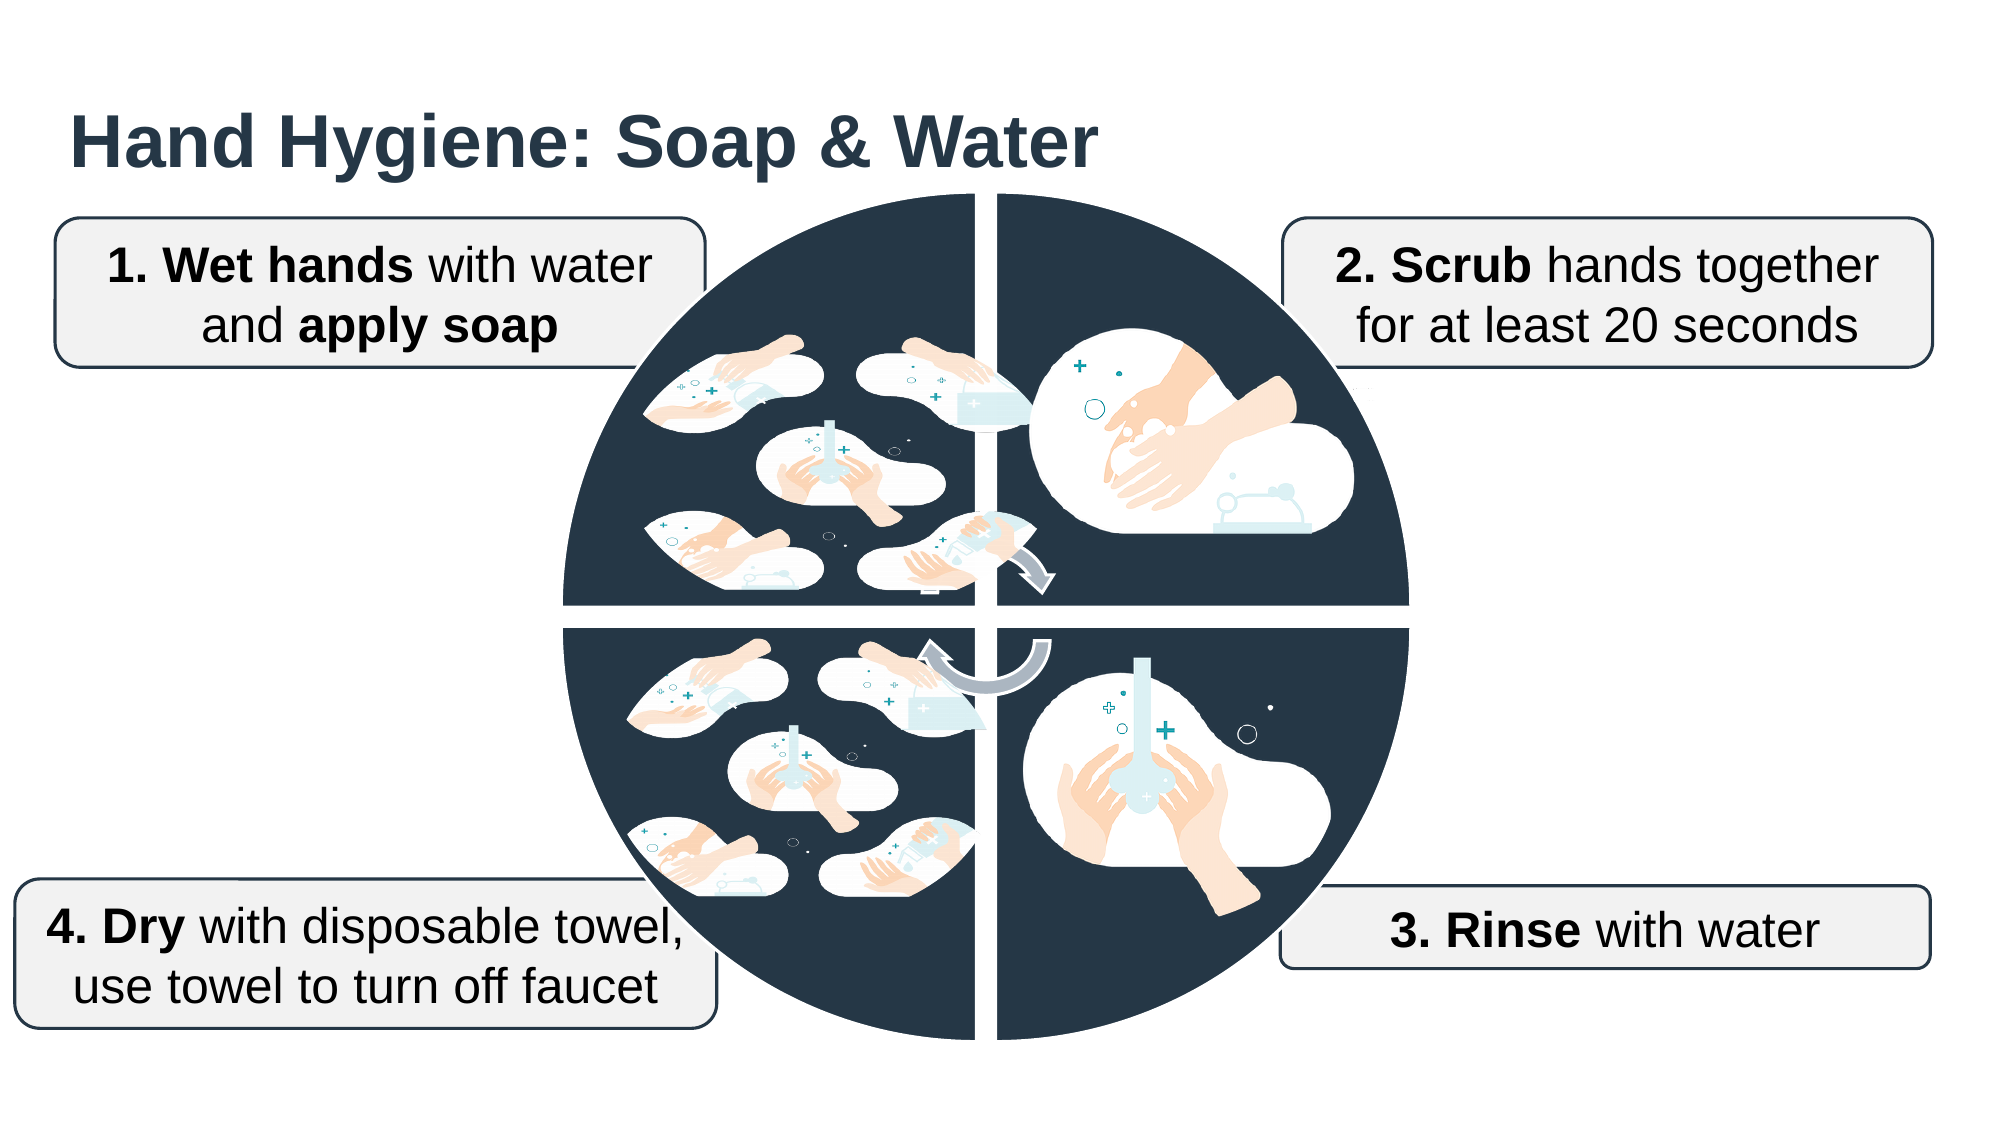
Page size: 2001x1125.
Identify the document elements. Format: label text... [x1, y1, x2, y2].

text_box 2. Scrub hands together for at least 20 seconds [1790, 217, 1933, 368]
text_box 4. Dry with disposable towel, use towel to turn off faucet [14, 878, 182, 1029]
picture [624, 318, 1383, 613]
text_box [182, 136, 1790, 1097]
text_box Hand Hygiene: Soap & Water [69, 68, 1752, 183]
text_box 1. Wet hands with water and apply soap [55, 217, 182, 368]
text_box 3. Rinse with water [1790, 885, 1931, 969]
picture [610, 631, 1338, 927]
